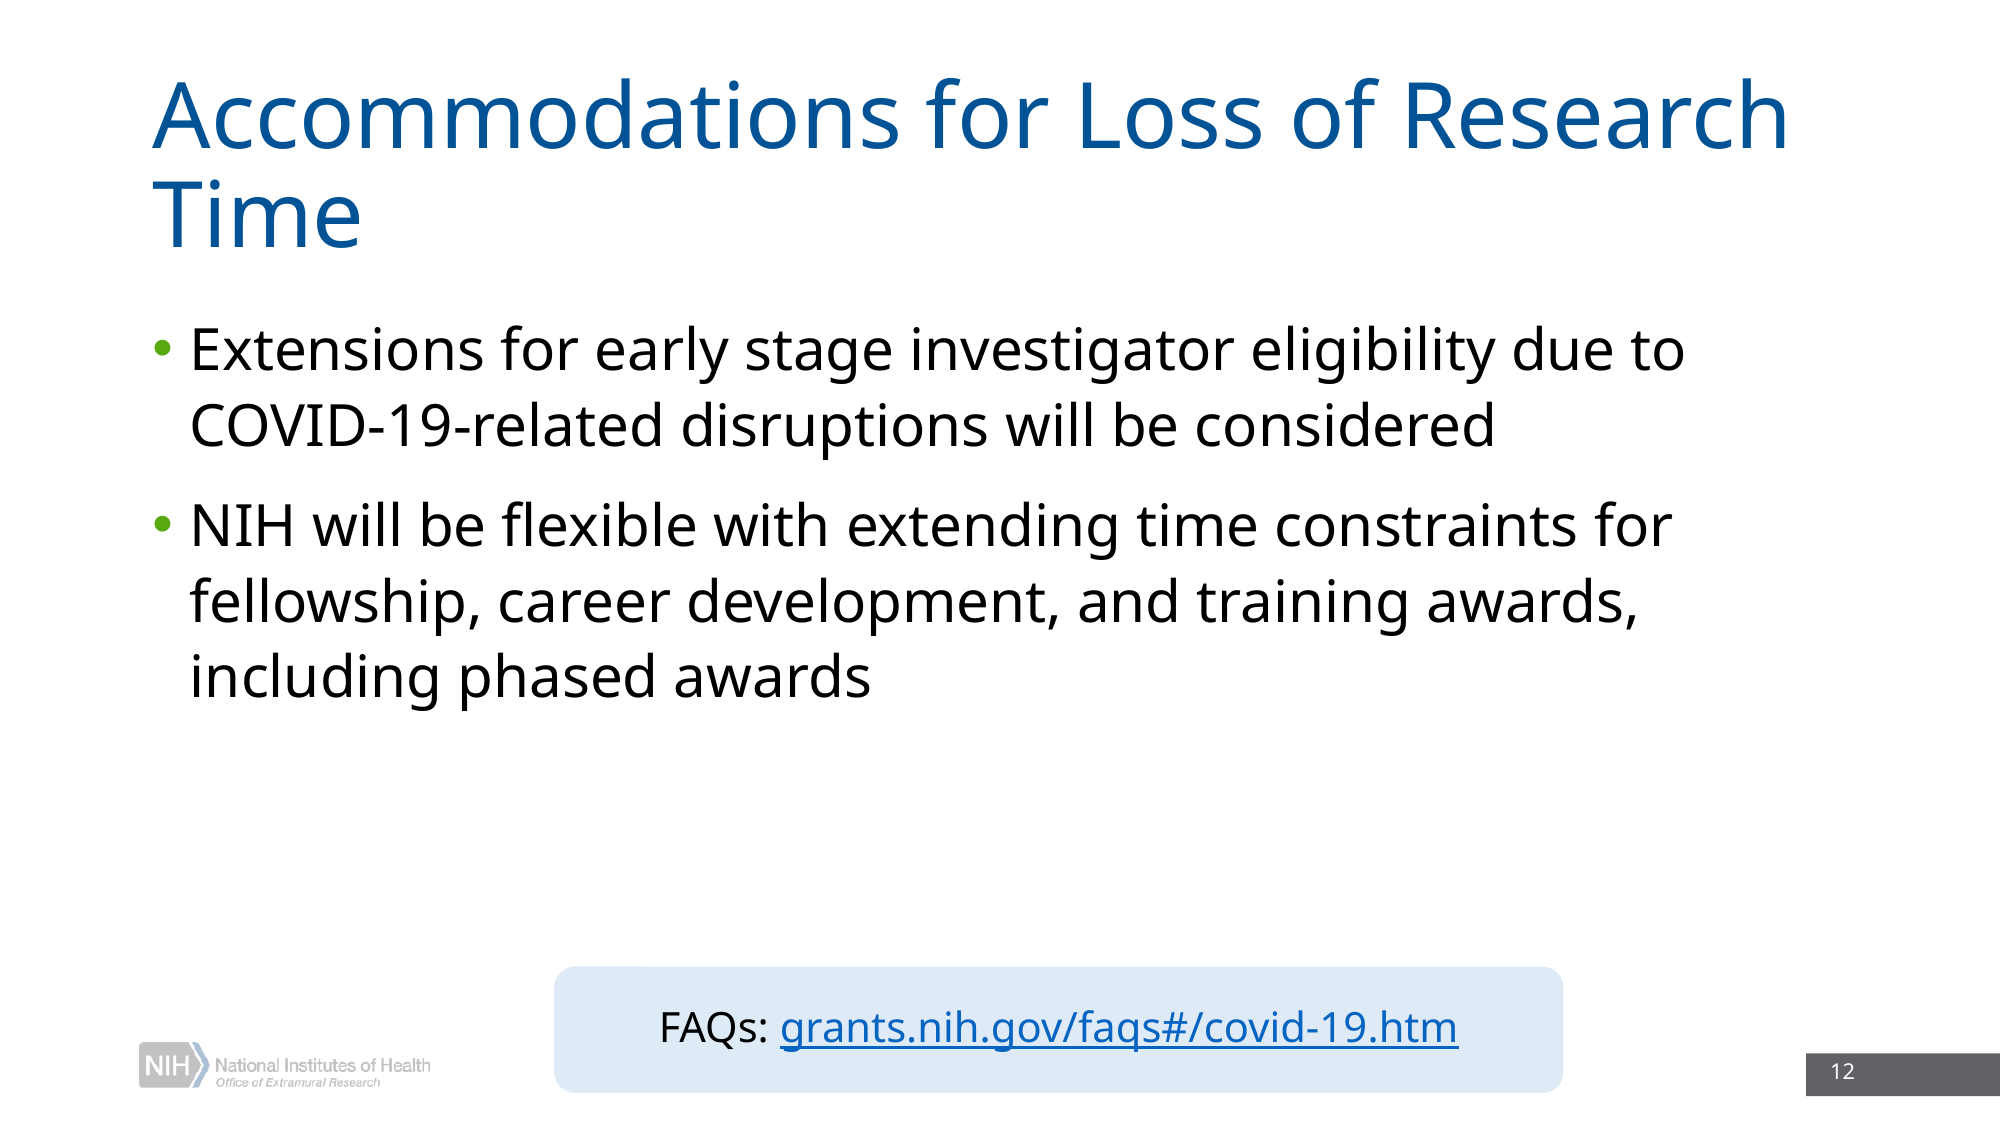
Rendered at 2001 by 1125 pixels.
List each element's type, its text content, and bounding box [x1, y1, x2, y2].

slide_number 12 [1419, 1042, 1870, 1103]
text_box FAQs: grants.nih.gov/faqs#/covid-19.htm [554, 966, 1564, 1093]
picture [139, 1042, 430, 1088]
title Accommodations for Loss of Research Time [137, 59, 1863, 278]
list Extensions for early stage investigator eligibility due to COVID-19-related disruptions will be considered NIH will be flexible with extending time constraints for fellowship, career development, and training awards, including phased awards [137, 299, 1863, 1014]
